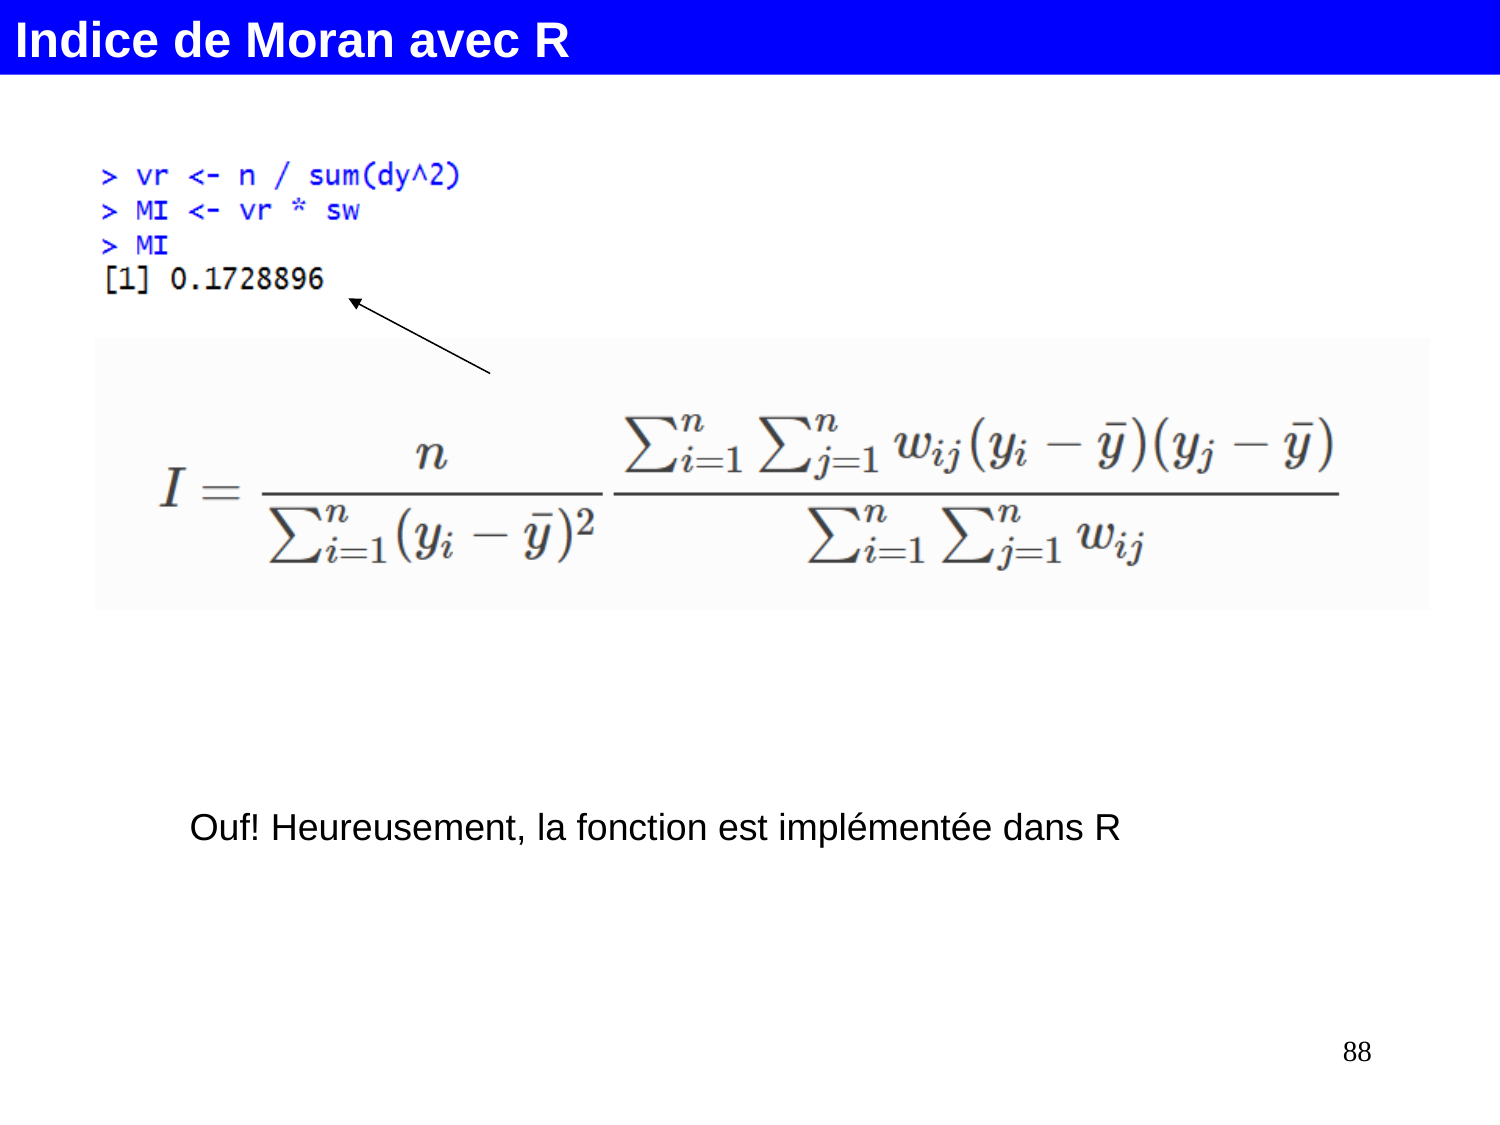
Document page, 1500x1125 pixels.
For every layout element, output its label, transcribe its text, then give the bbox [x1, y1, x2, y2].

text_box Indice de Moran avec R [0, 0, 1500, 75]
picture [100, 160, 510, 299]
text_box Ouf! Heureusement, la fonction est implémentée dans R [174, 795, 1137, 856]
picture [95, 337, 1431, 611]
slide_number 88 [1074, 1024, 1388, 1101]
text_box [348, 298, 491, 374]
